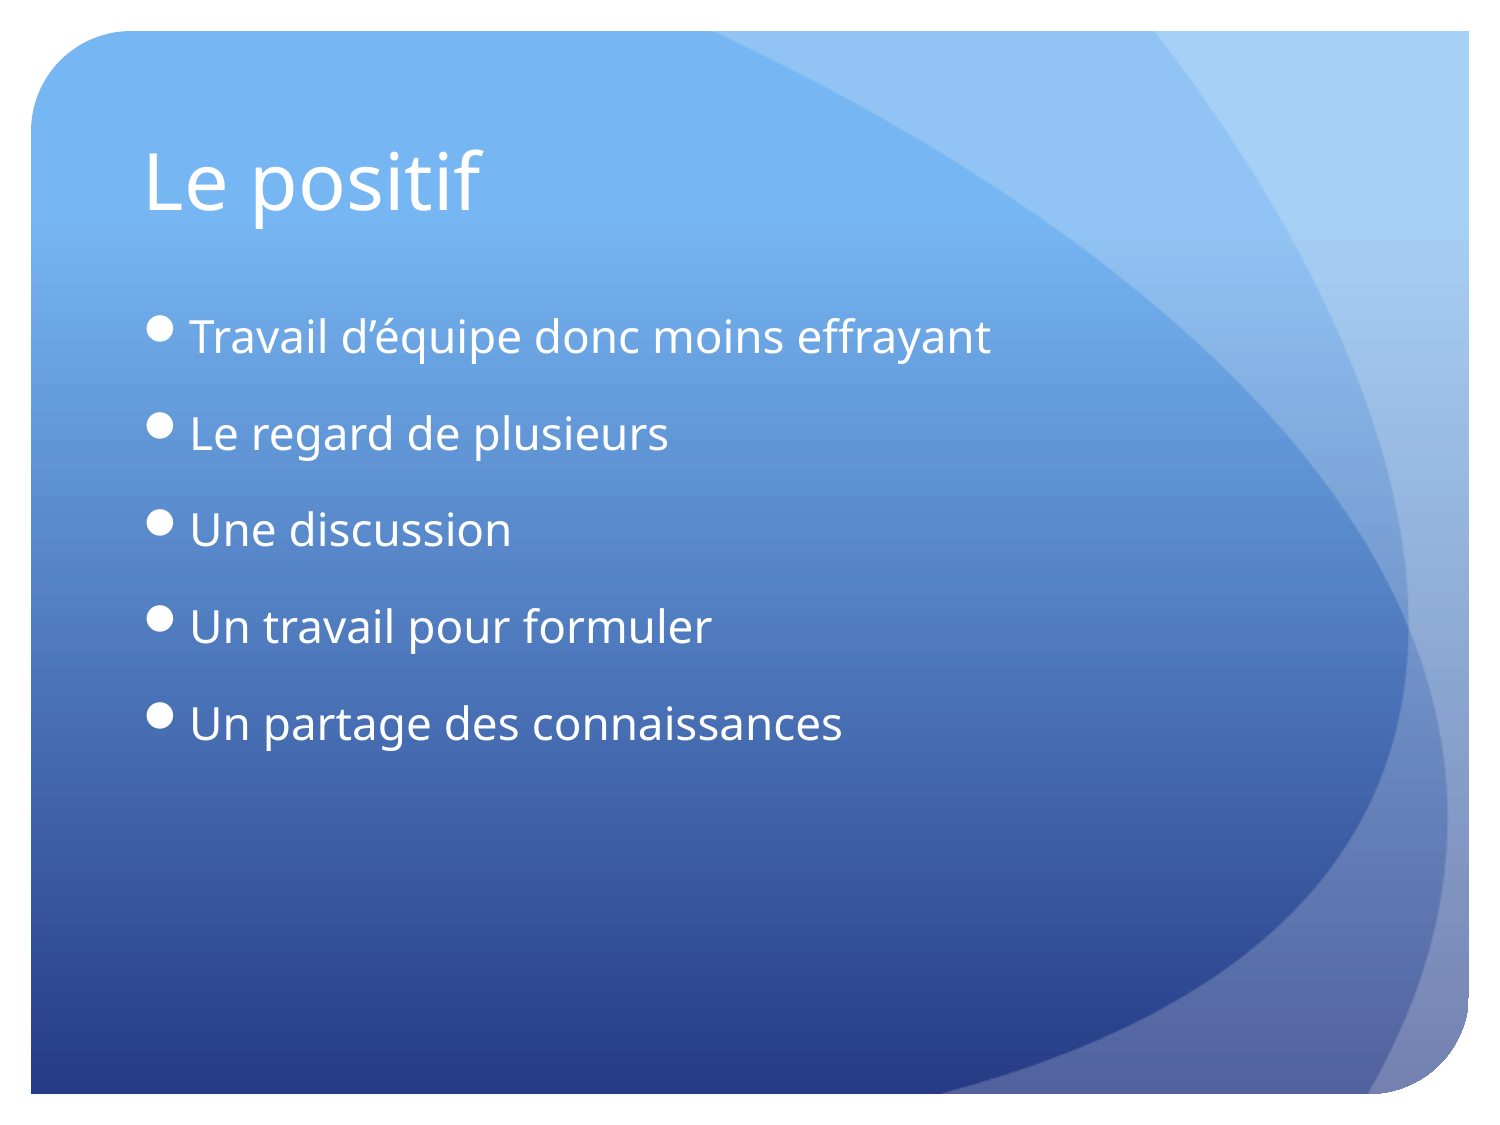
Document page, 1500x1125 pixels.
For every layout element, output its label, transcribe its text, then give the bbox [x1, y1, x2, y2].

title Le positif [127, 62, 1372, 234]
picture [24, 30, 1473, 1094]
list Travail d’équipe donc moins effrayant Le regard de plusieurs Une discussion Un travail pour formuler Un partage des connaissances [127, 299, 1372, 991]
